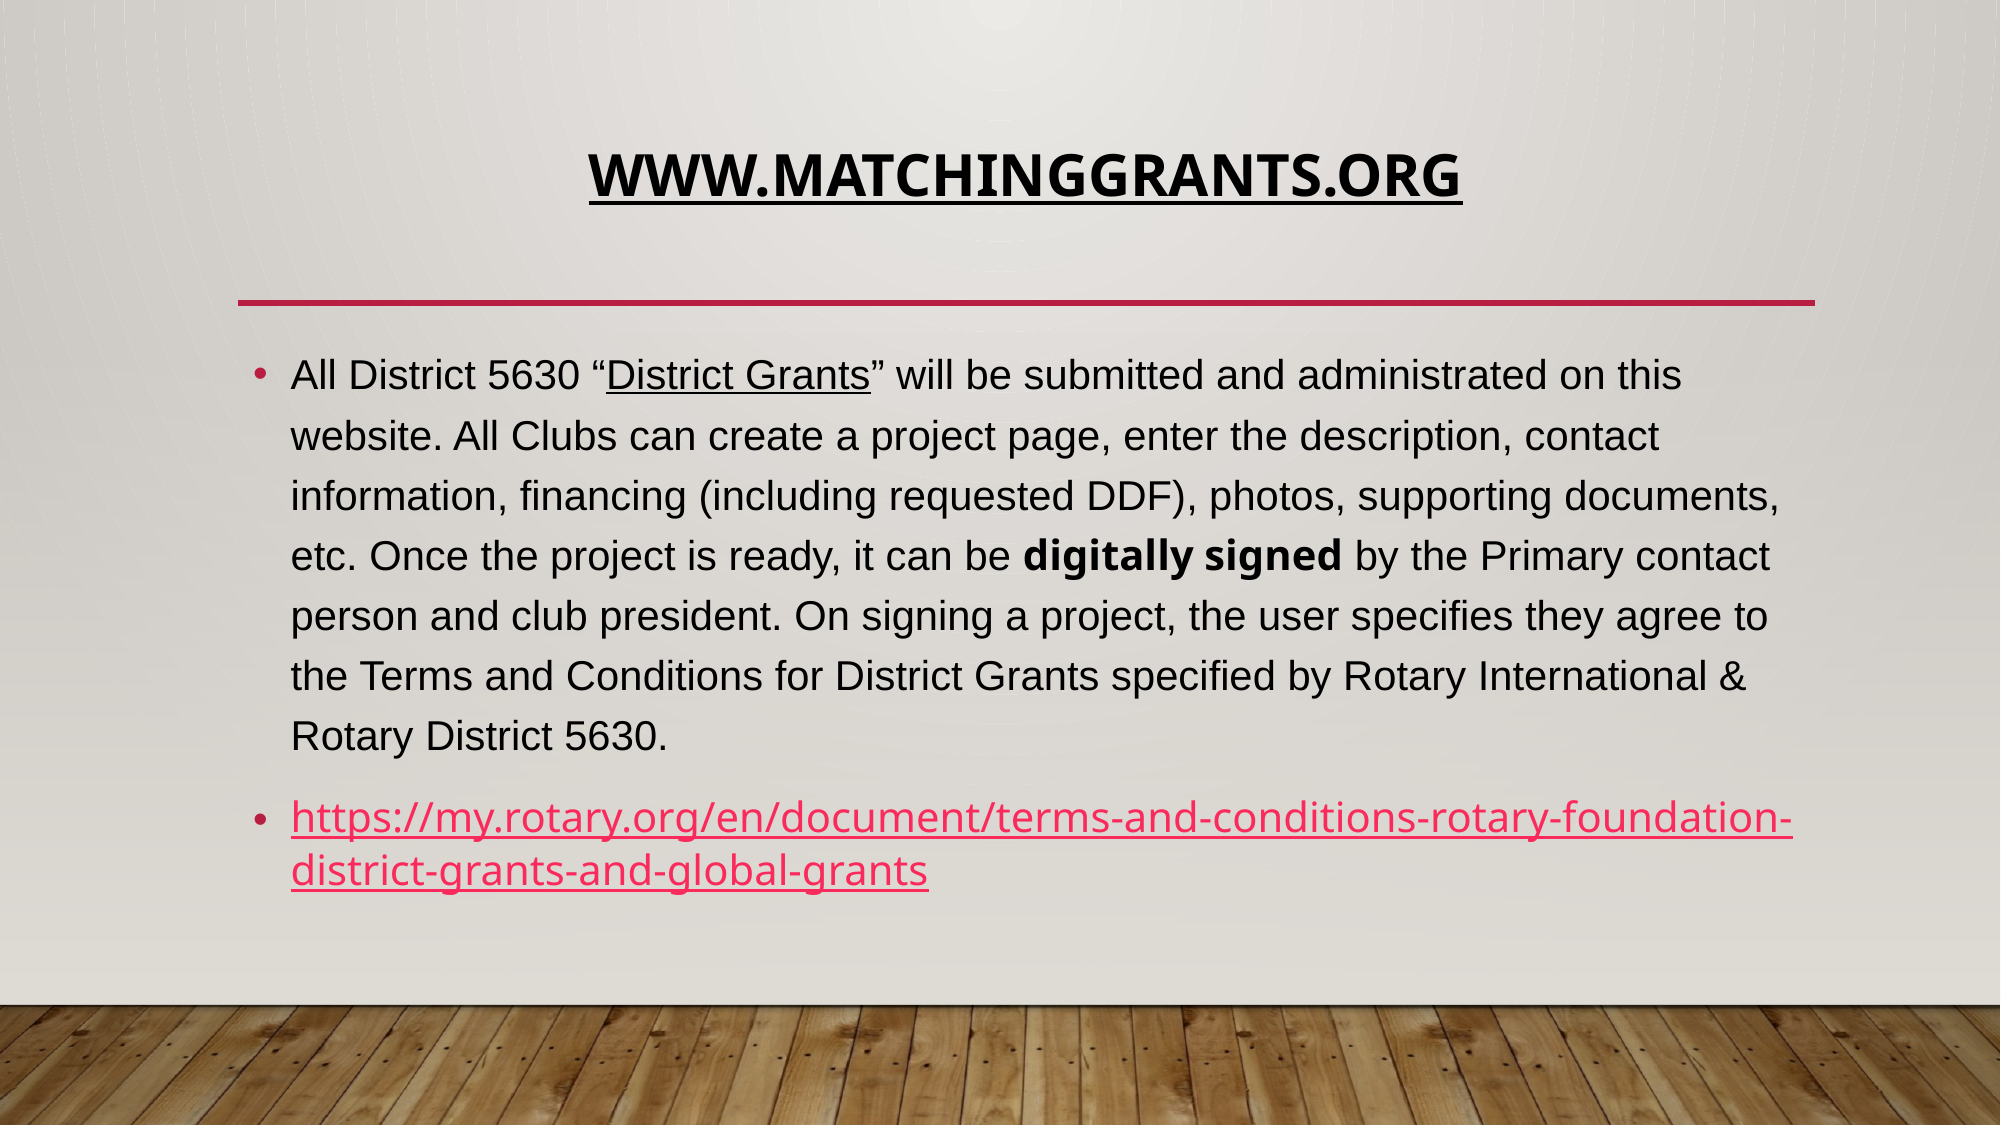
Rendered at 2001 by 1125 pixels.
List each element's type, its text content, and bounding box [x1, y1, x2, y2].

title WWW.matchinggrants.org [238, 131, 1814, 305]
list All District 5630 “District Grants” will be submitted and administrated on this website. All Clubs can create a project page, enter the description, contact information, financing (including requested DDF), photos, supporting documents, etc. Once the project is ready, it can be digitally signed by the Primary contact person and club president. On signing a project, the user specifies they agree to the Terms and Conditions for District Grants specified by Rotary International & Rotary District 5630. https://my.rotary.org/en/document/terms-and-conditions-rotary-foundation-district-grants-and-global-grants [238, 330, 1814, 897]
picture [0, 1005, 2000, 1125]
